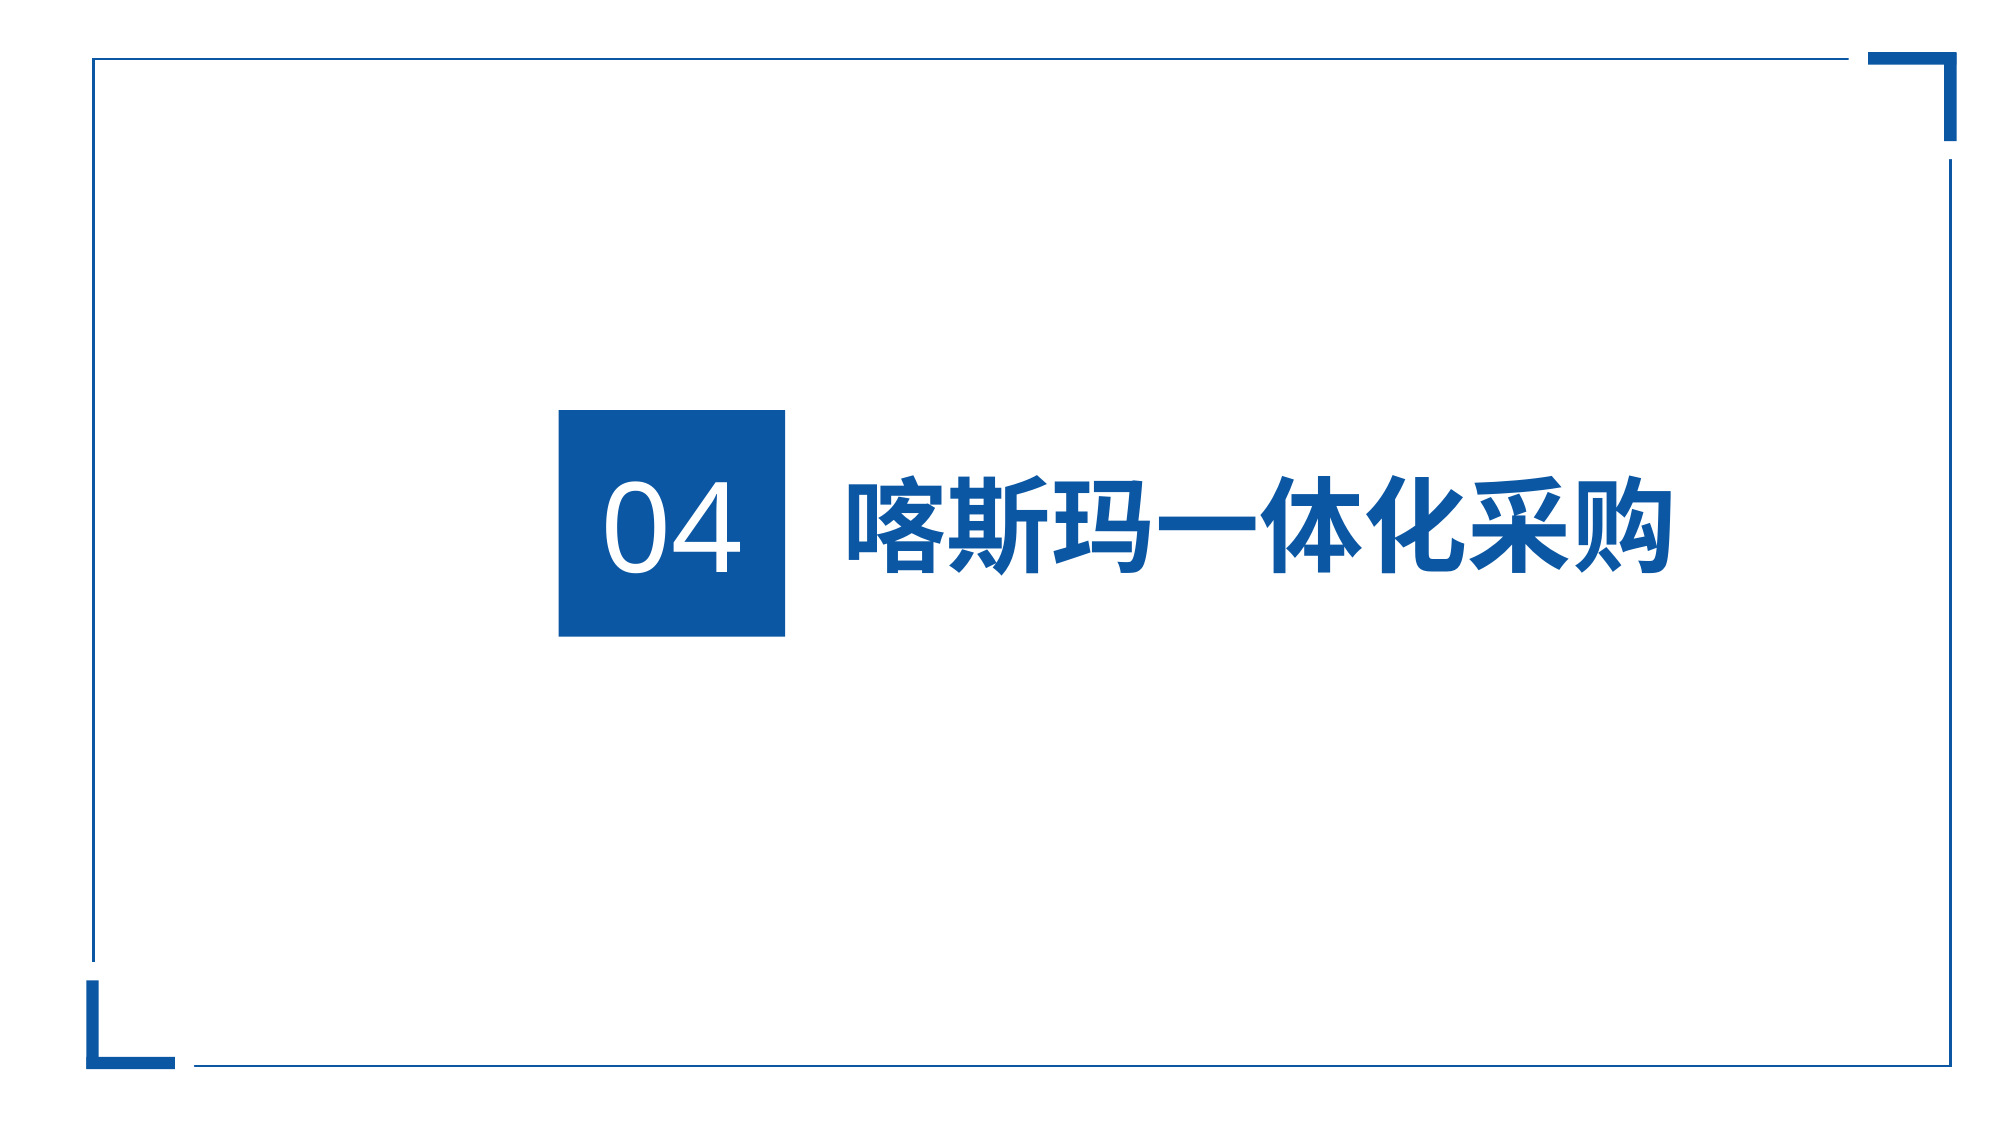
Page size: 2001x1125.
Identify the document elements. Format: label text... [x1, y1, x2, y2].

text_box [92, 58, 1952, 1067]
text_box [52, 962, 195, 1093]
text_box [558, 409, 786, 638]
text_box 04 [576, 440, 768, 605]
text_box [1848, 29, 1990, 160]
text_box 喀斯玛一体化采购 [828, 452, 1769, 593]
